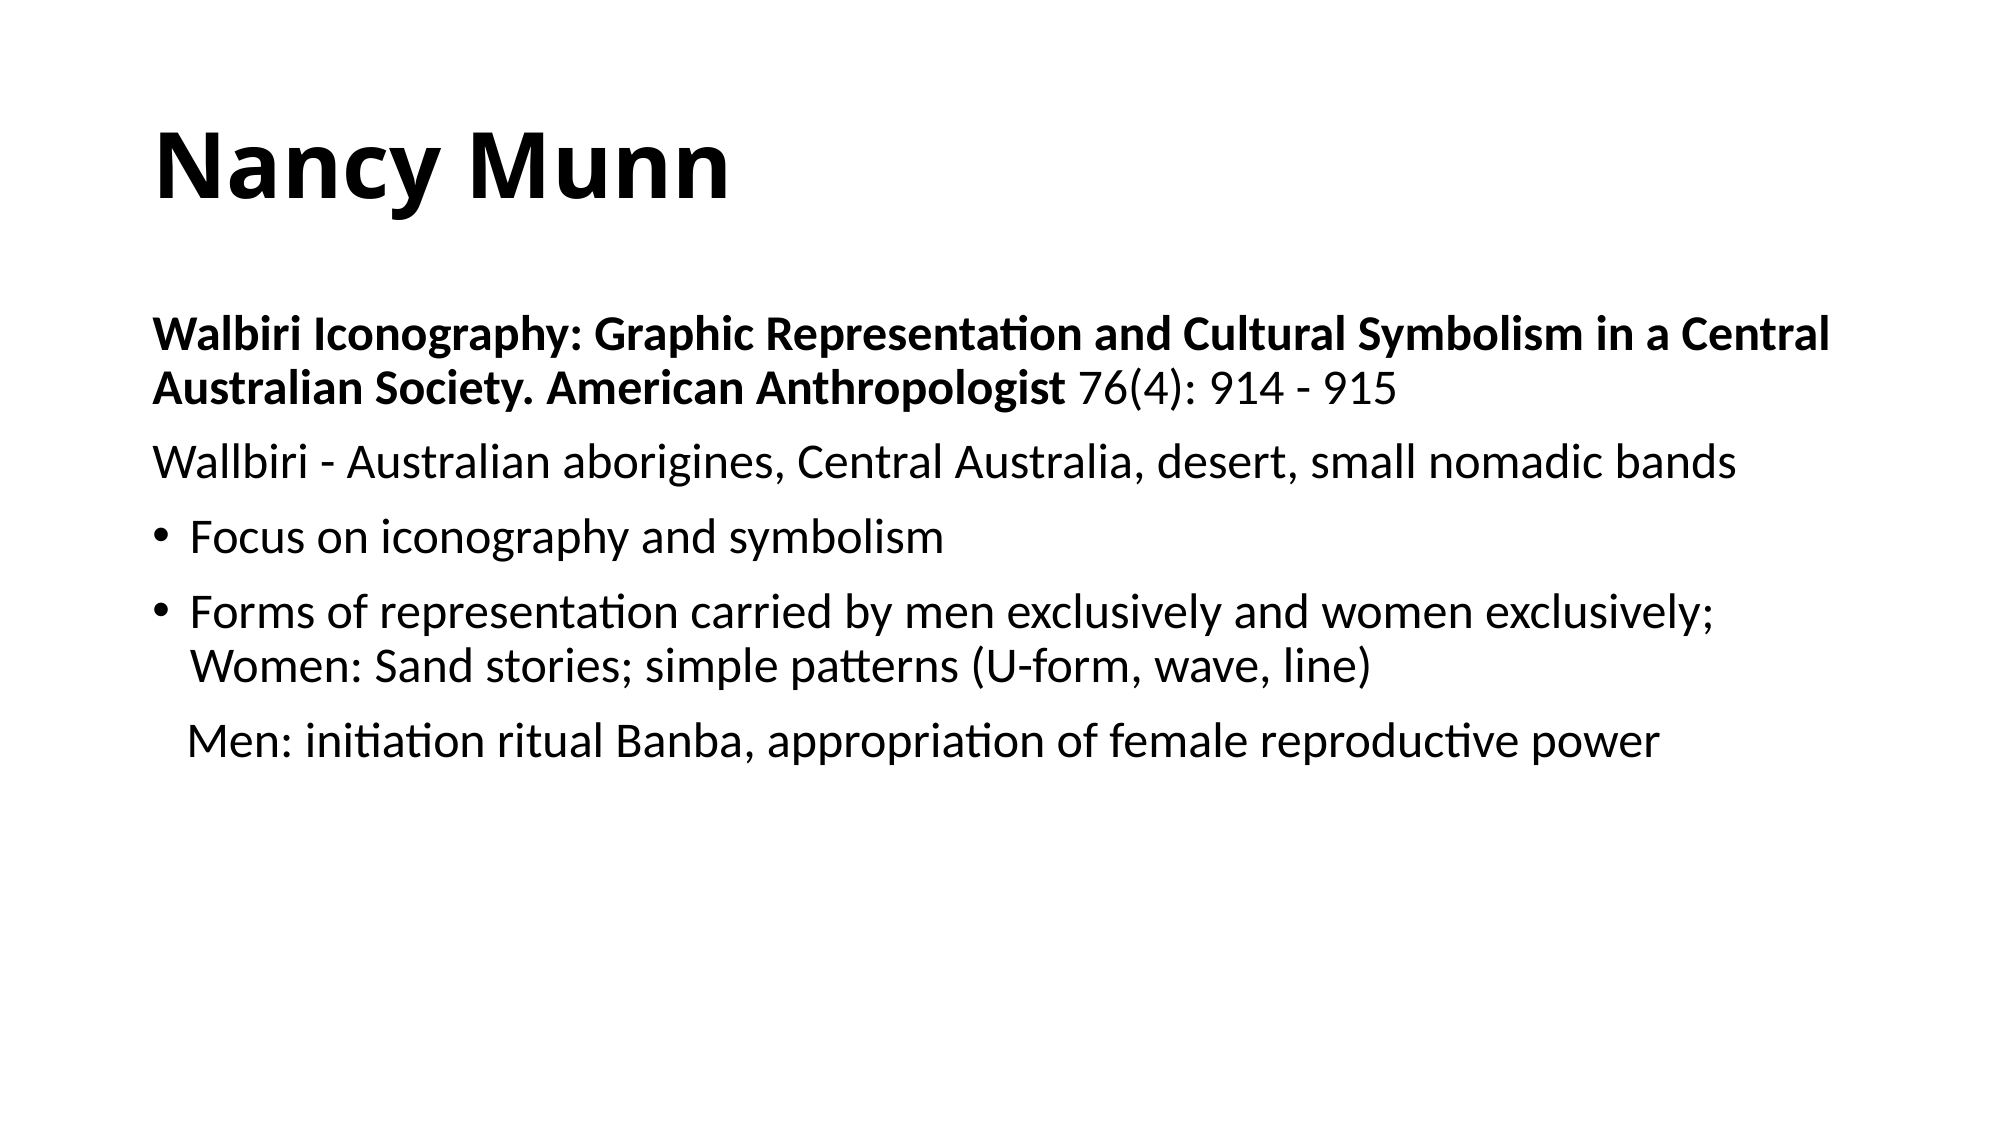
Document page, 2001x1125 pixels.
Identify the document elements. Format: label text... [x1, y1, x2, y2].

title Nancy Munn [137, 59, 1863, 278]
list Walbiri Iconography: Graphic Representation and Cultural Symbolism in a Central Australian Society. American Anthropologist 76(4): 914 - 915 Wallbiri - Australian aborigines, Central Australia, desert, small nomadic bands Focus on iconography and symbolism Forms of representation carried by men exclusively and women exclusively; Women: Sand stories; simple patterns (U-form, wave, line) Men: initiation ritual Banba, appropriation of female reproductive power [137, 299, 1863, 1014]
